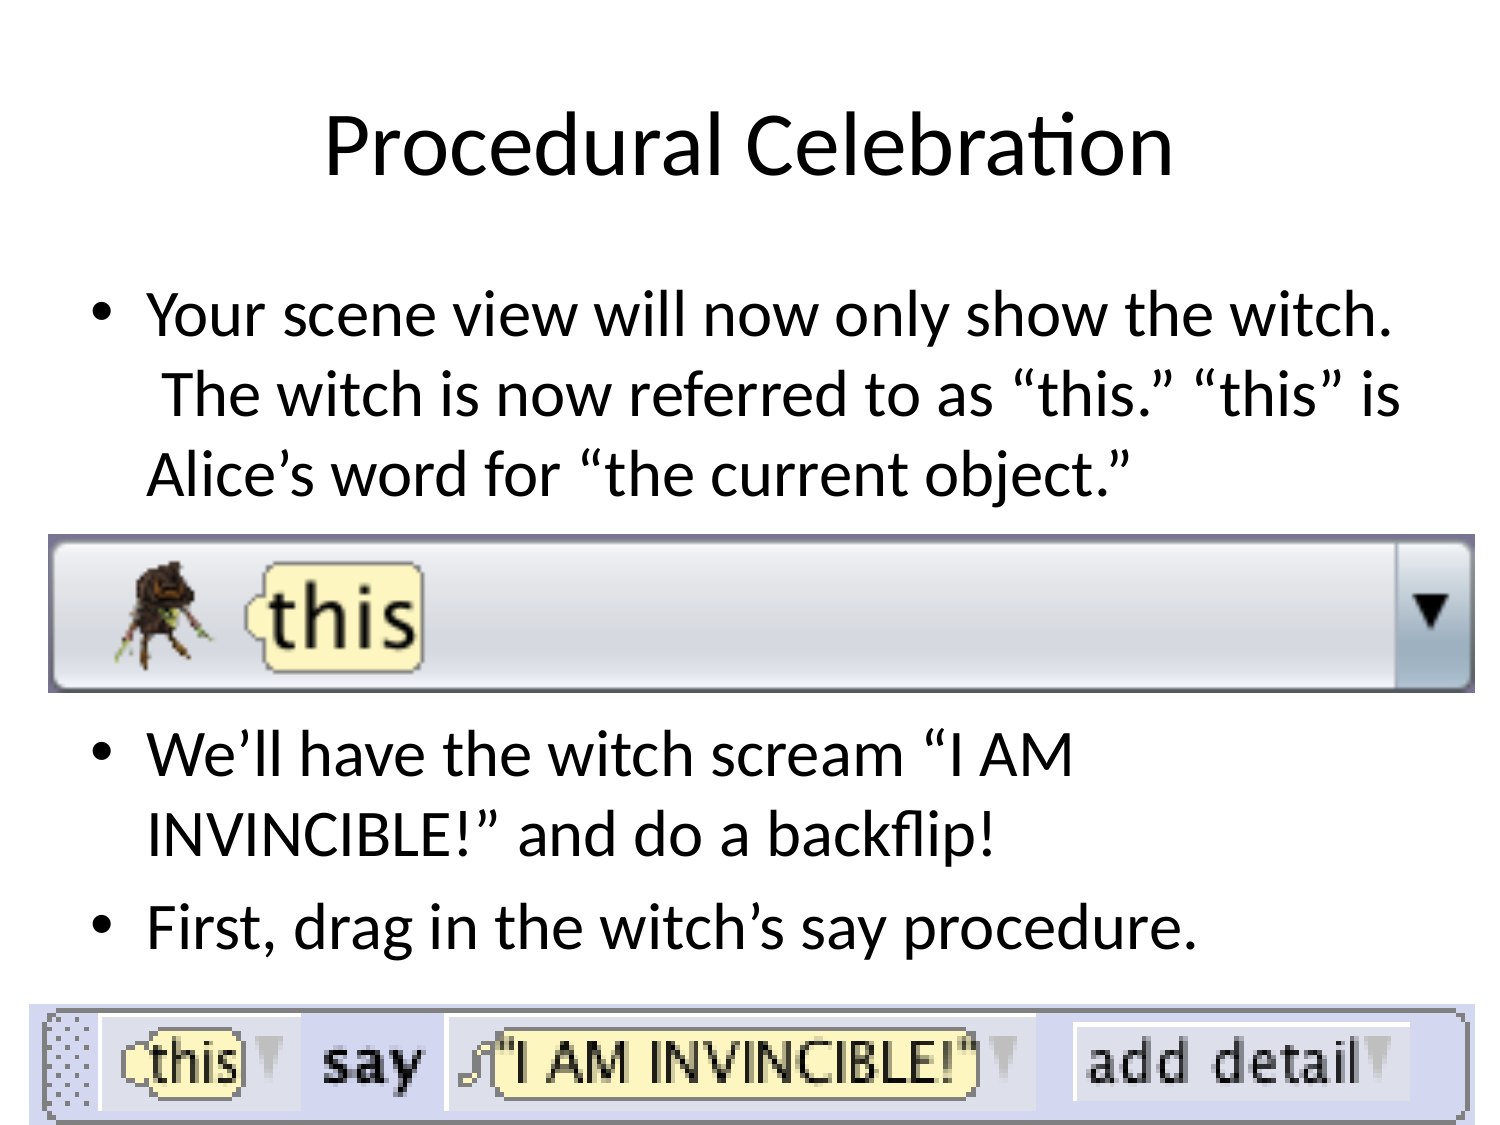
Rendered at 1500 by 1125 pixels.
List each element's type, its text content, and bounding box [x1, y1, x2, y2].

list Your scene view will now only show the witch. The witch is now referred to as “this.” “this” is Alice’s word for “the current object.” We’ll have the witch scream “I AM INVINCIBLE!” and do a backflip! First, drag in the witch’s say procedure. [75, 702, 1425, 1003]
list Your scene view will now only show the witch. The witch is now referred to as “this.” “this” is Alice’s word for “the current object.” We’ll have the witch scream “I AM INVINCIBLE!” and do a backflip! First, drag in the witch’s say procedure. [75, 262, 1425, 532]
title Procedural Celebration [75, 45, 1425, 233]
picture [47, 534, 1475, 693]
picture [29, 1004, 1475, 1125]
